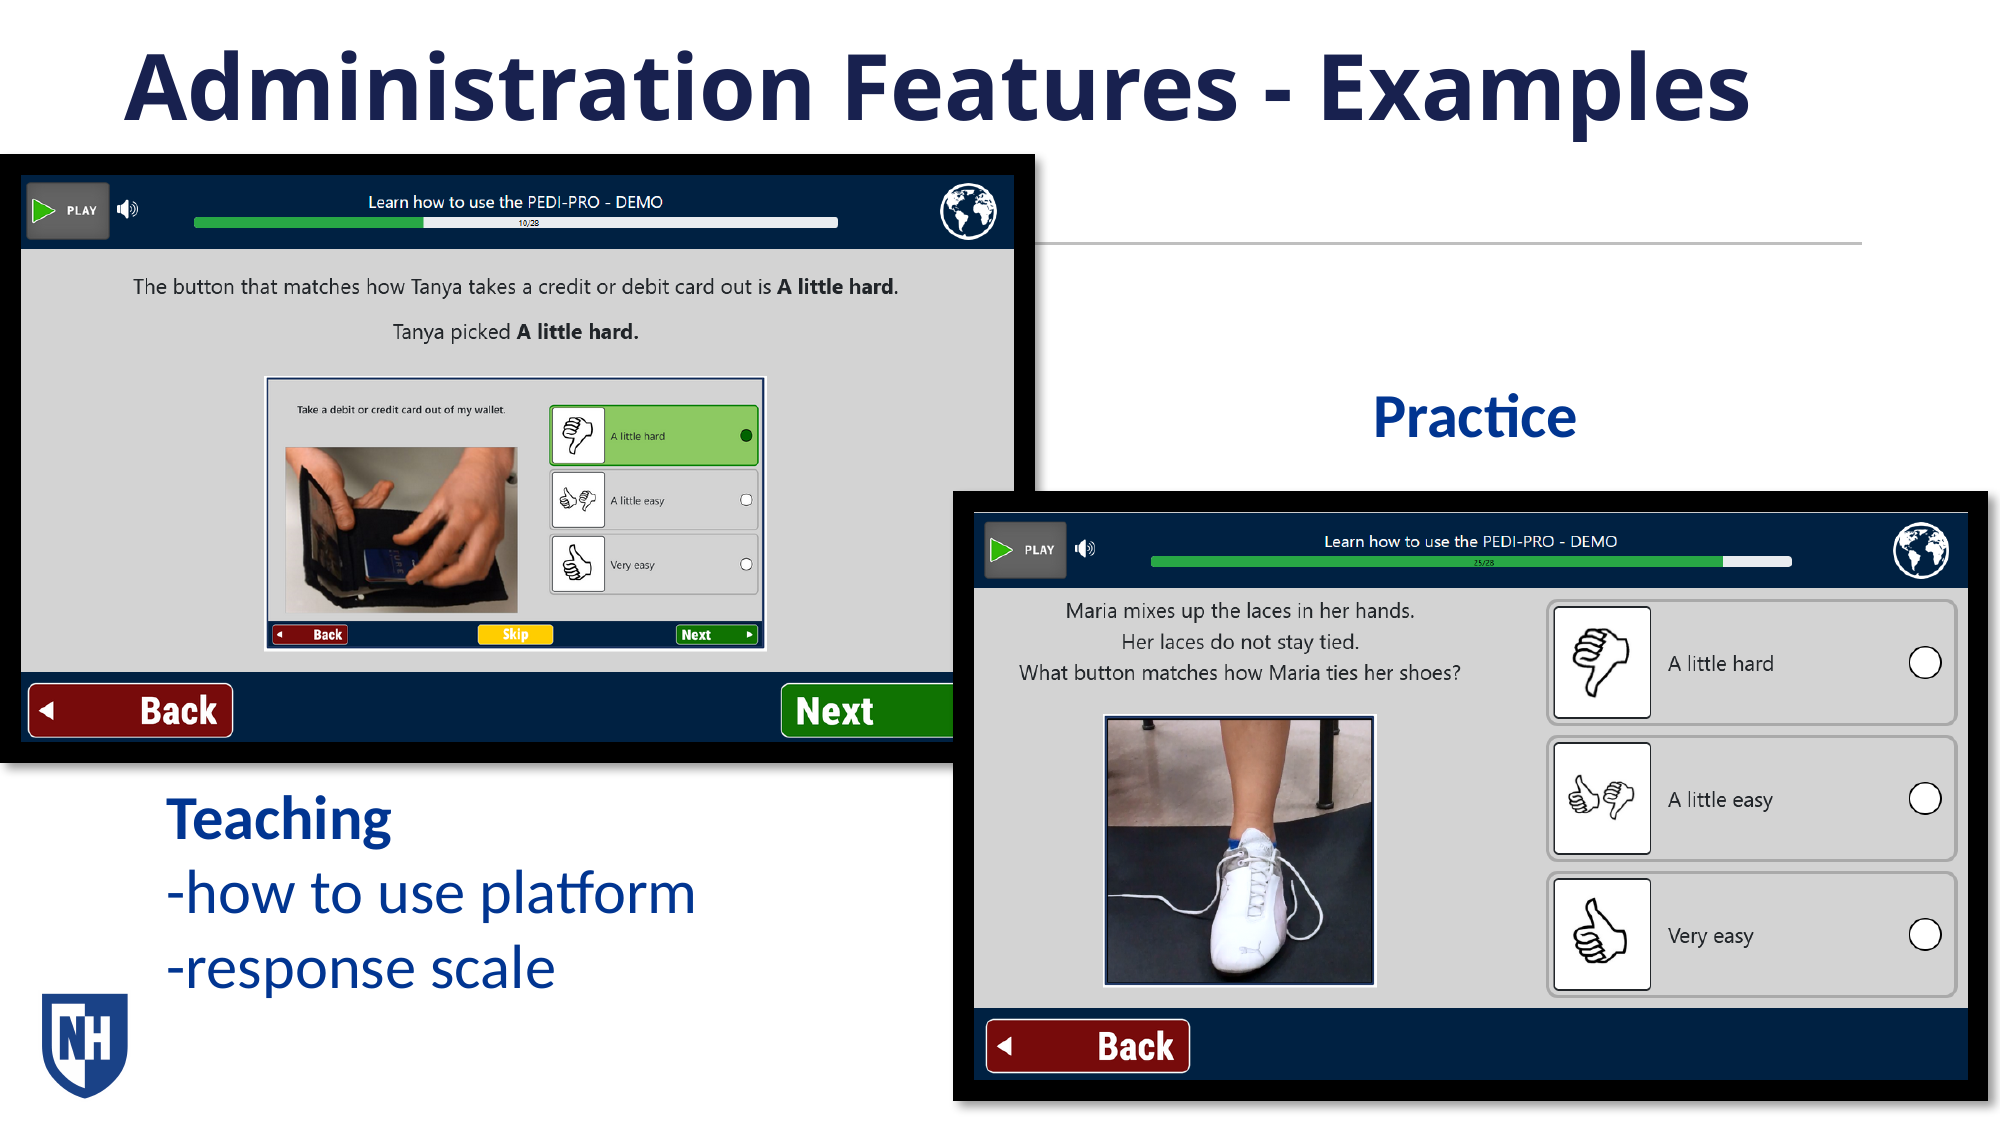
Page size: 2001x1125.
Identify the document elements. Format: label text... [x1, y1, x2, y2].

text_box Practice [1358, 367, 1594, 458]
picture [20, 174, 1968, 1080]
title Administration Features - Examples [109, 4, 1838, 148]
text_box Teaching -how to use platform -response scale [151, 769, 860, 1009]
picture [21, 980, 138, 1105]
